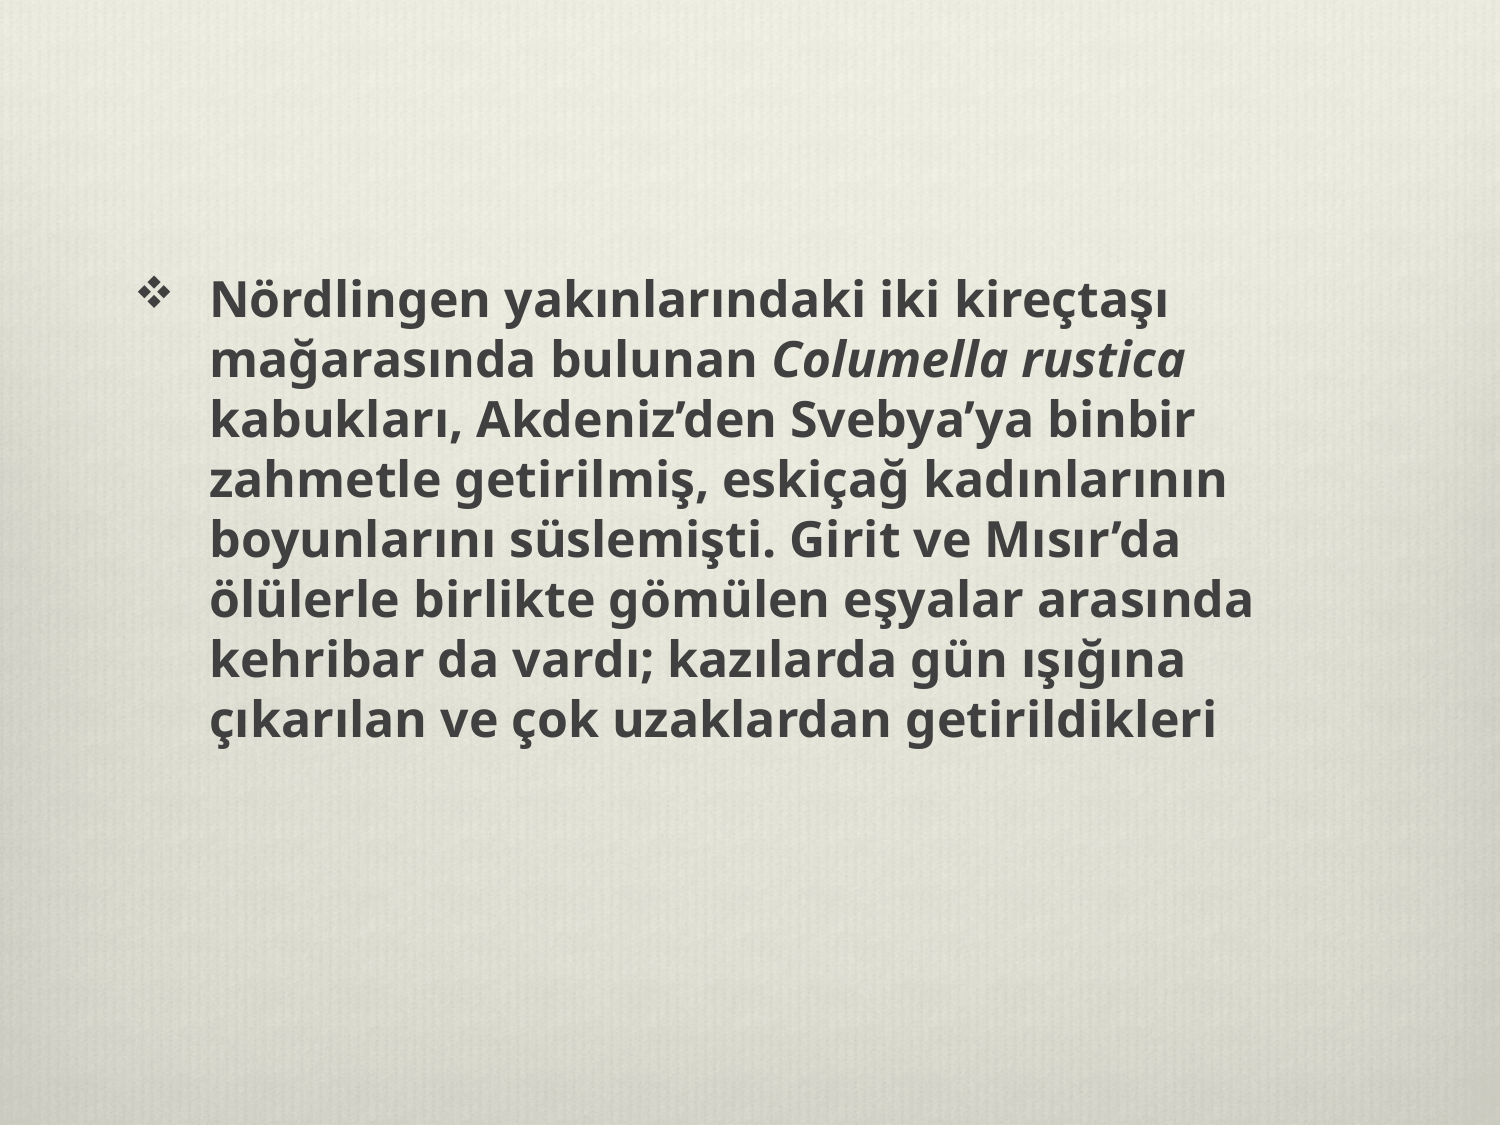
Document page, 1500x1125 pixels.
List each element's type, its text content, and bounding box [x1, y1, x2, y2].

list Nördlingen yakınlarındaki iki kireçtaşı mağarasında bulunan Columella rustica kabukları, Akdeniz’den Svebya’ya binbir zahmetle getirilmiş, eskiçağ kadınlarının boyunlarını süslemişti. Girit ve Mısır’da ölülerle birlikte gömülen eşyalar arasında kehribar da vardı; kazılarda gün ışığına çıkarılan ve çok uzaklardan getirildikleri [119, 260, 1381, 1011]
